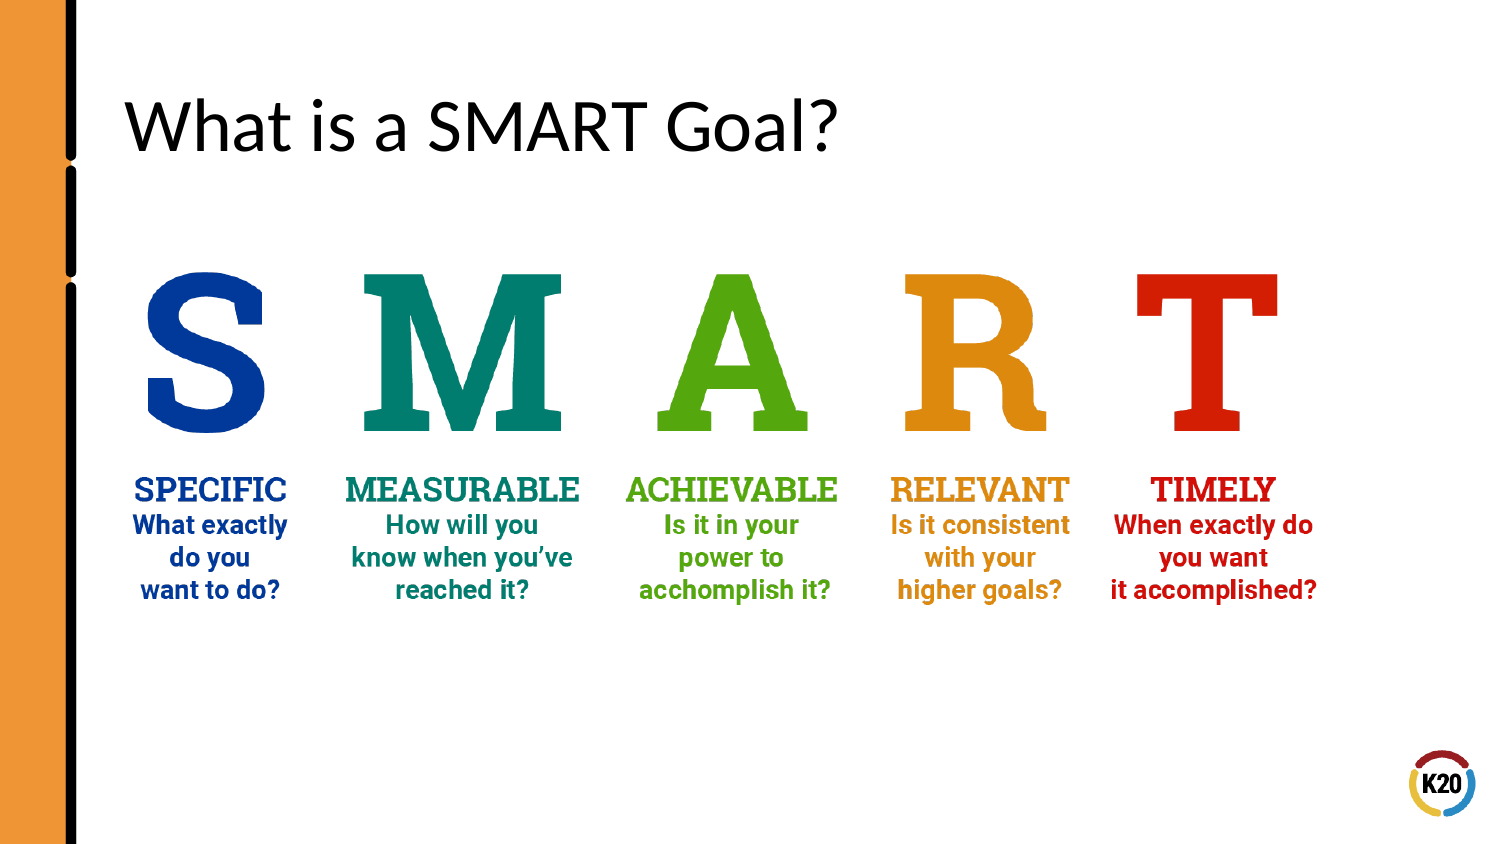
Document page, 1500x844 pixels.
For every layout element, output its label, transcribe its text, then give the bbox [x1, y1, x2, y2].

title What is a SMART Goal? [124, 72, 1449, 167]
text_box [105, 242, 1379, 632]
picture [0, 0, 1500, 844]
